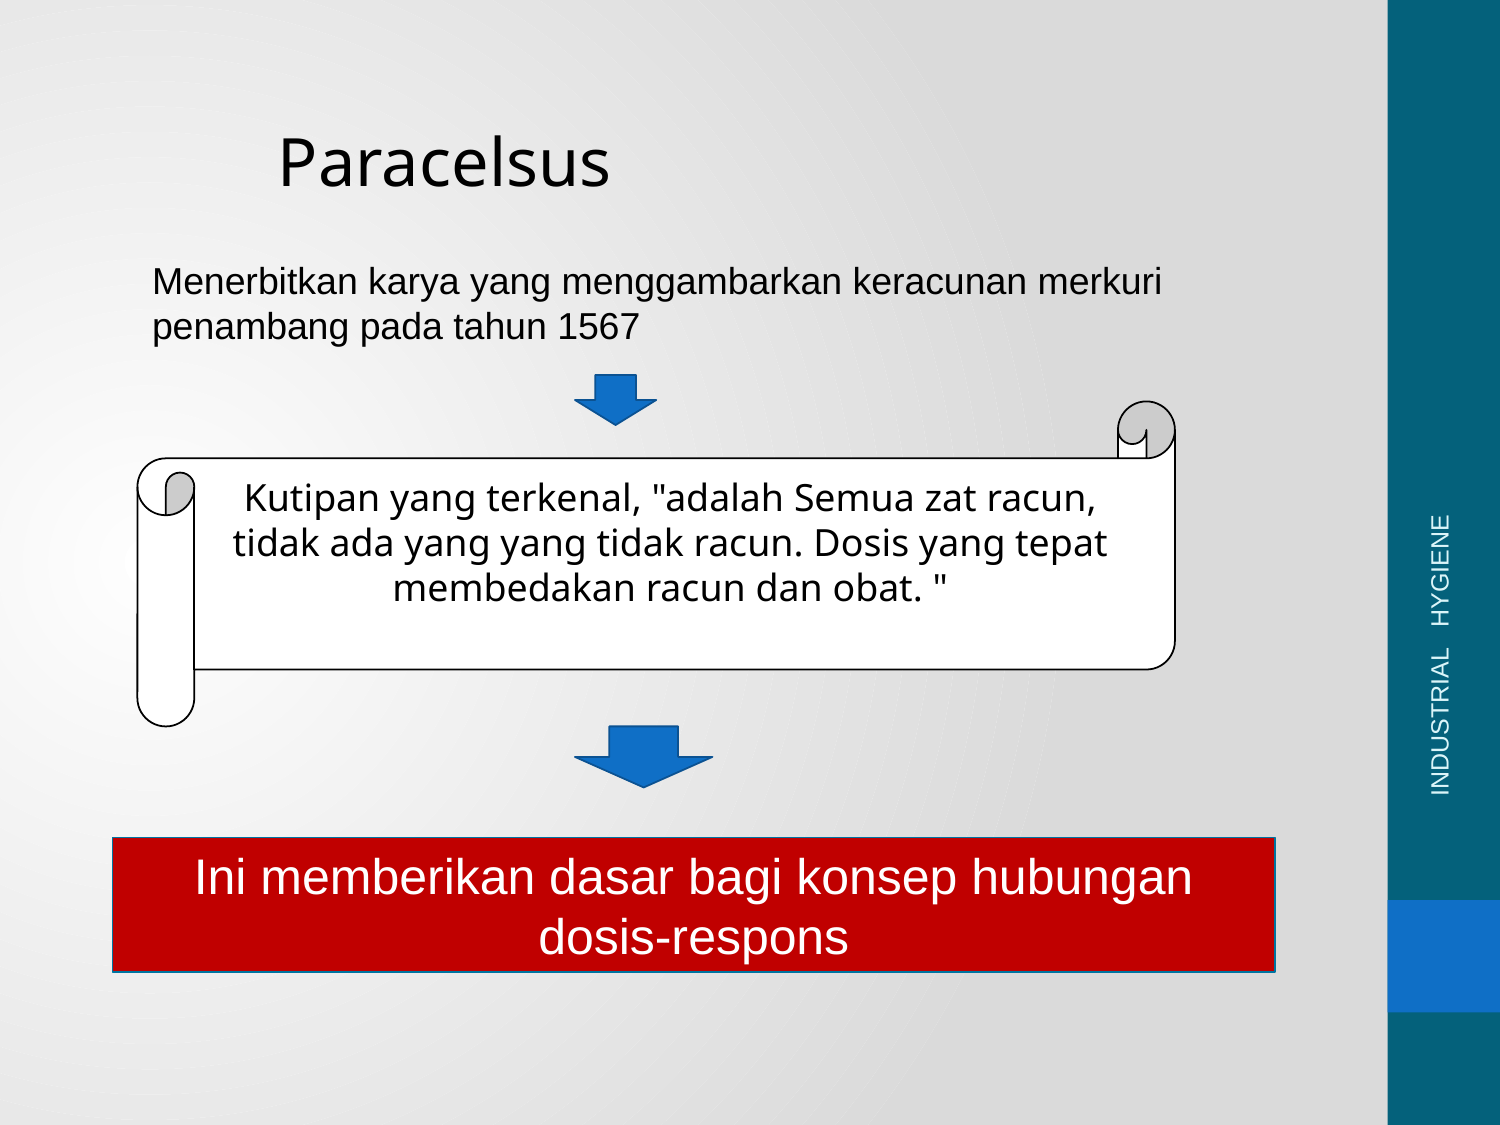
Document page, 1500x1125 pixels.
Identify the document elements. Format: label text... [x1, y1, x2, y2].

text_box Paracelsus [263, 112, 627, 208]
text_box Kutipan yang terkenal, "adalah Semua zat racun, tidak ada yang yang tidak racun. Dosis yang tepat membedakan racun dan obat. " [136, 400, 1176, 728]
text_box [574, 725, 714, 789]
text_box Ini memberikan dasar bagi konsep hubungan dosis-respons [112, 837, 1276, 973]
text_box Menerbitkan karya yang menggambarkan keracunan merkuri penambang pada tahun 1567 [137, 249, 1250, 400]
footer INDUSTRIAL HYGIENE [1408, 500, 1469, 889]
text_box [574, 374, 658, 426]
